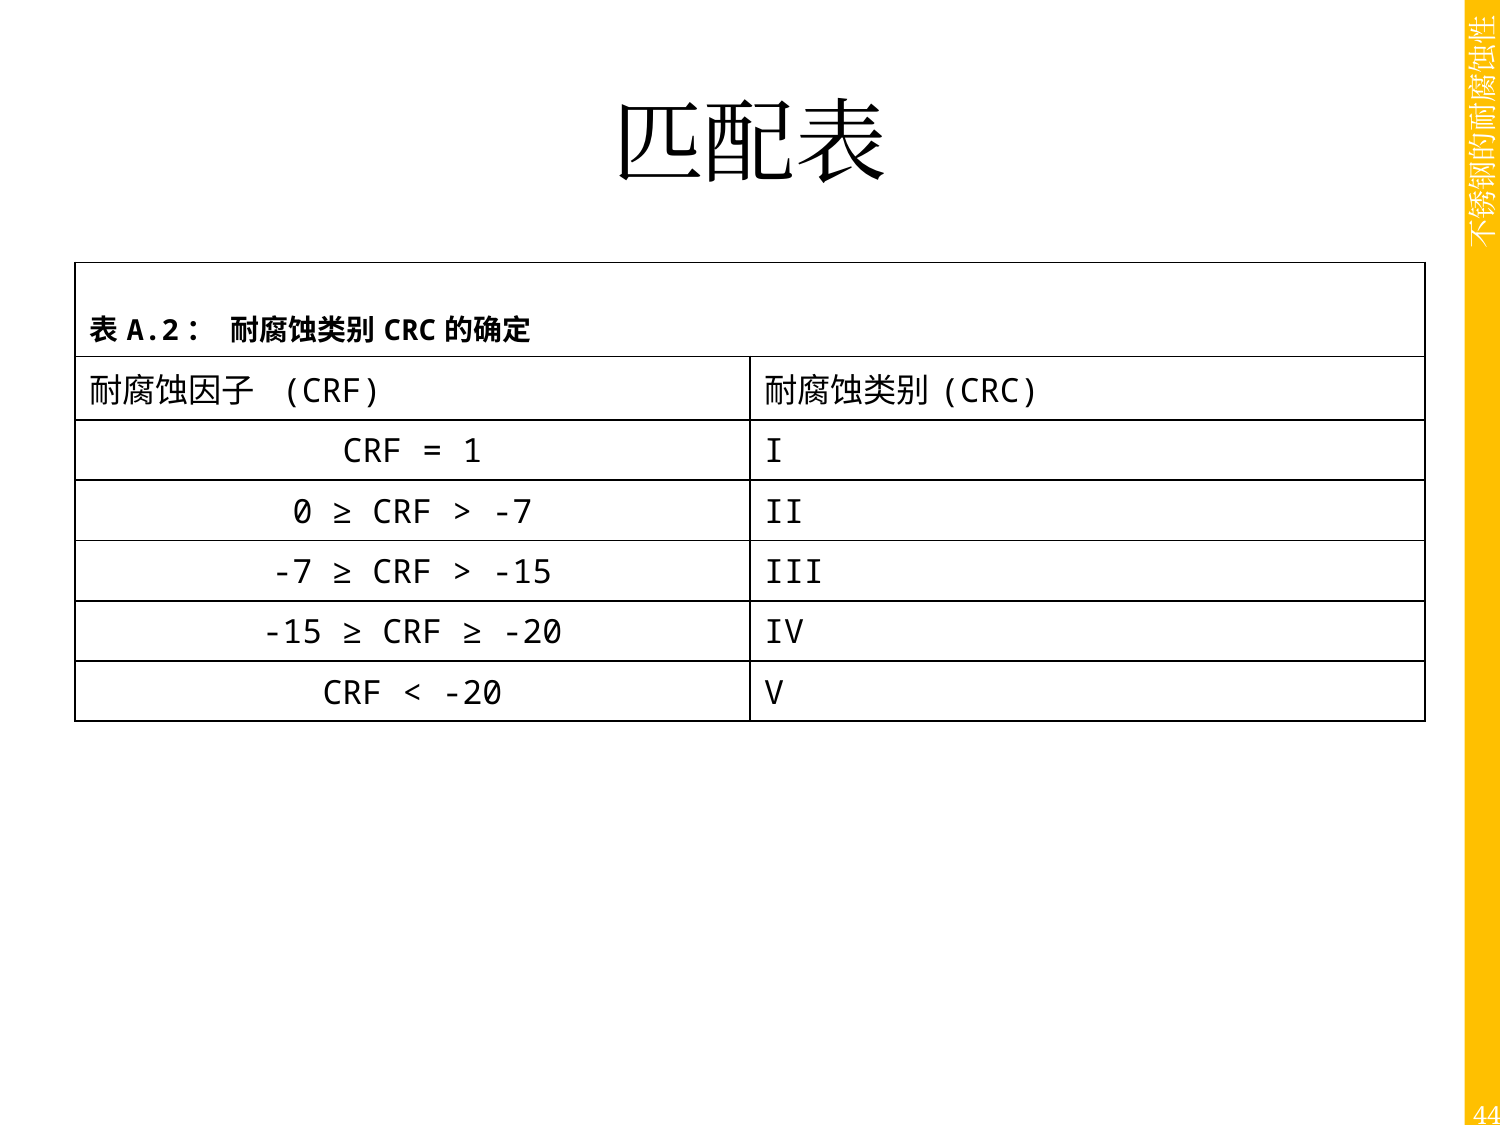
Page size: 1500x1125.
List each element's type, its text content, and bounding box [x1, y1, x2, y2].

table_cell III [751, 541, 1424, 600]
table_cell 0 ≥ CRF > -7 [76, 481, 749, 540]
table_header 表A.2： 耐腐蚀类别CRC的确定 [76, 263, 1424, 356]
table_cell CRF < -20 [76, 662, 749, 720]
slide_number 44 [1451, 1086, 1500, 1125]
table_cell CRF = 1 [76, 421, 749, 479]
table_cell 耐腐蚀类别(CRC) [751, 357, 1424, 419]
table_cell -7 ≥ CRF > -15 [76, 541, 749, 600]
table_cell II [751, 481, 1424, 540]
title 匹配表 [75, 45, 1425, 233]
table_cell 耐腐蚀因子 (CRF) [76, 357, 749, 419]
table_cell I [751, 421, 1424, 479]
table_cell IV [751, 602, 1424, 660]
table_cell -15 ≥ CRF ≥ -20 [76, 602, 749, 660]
table_cell V [751, 662, 1424, 720]
